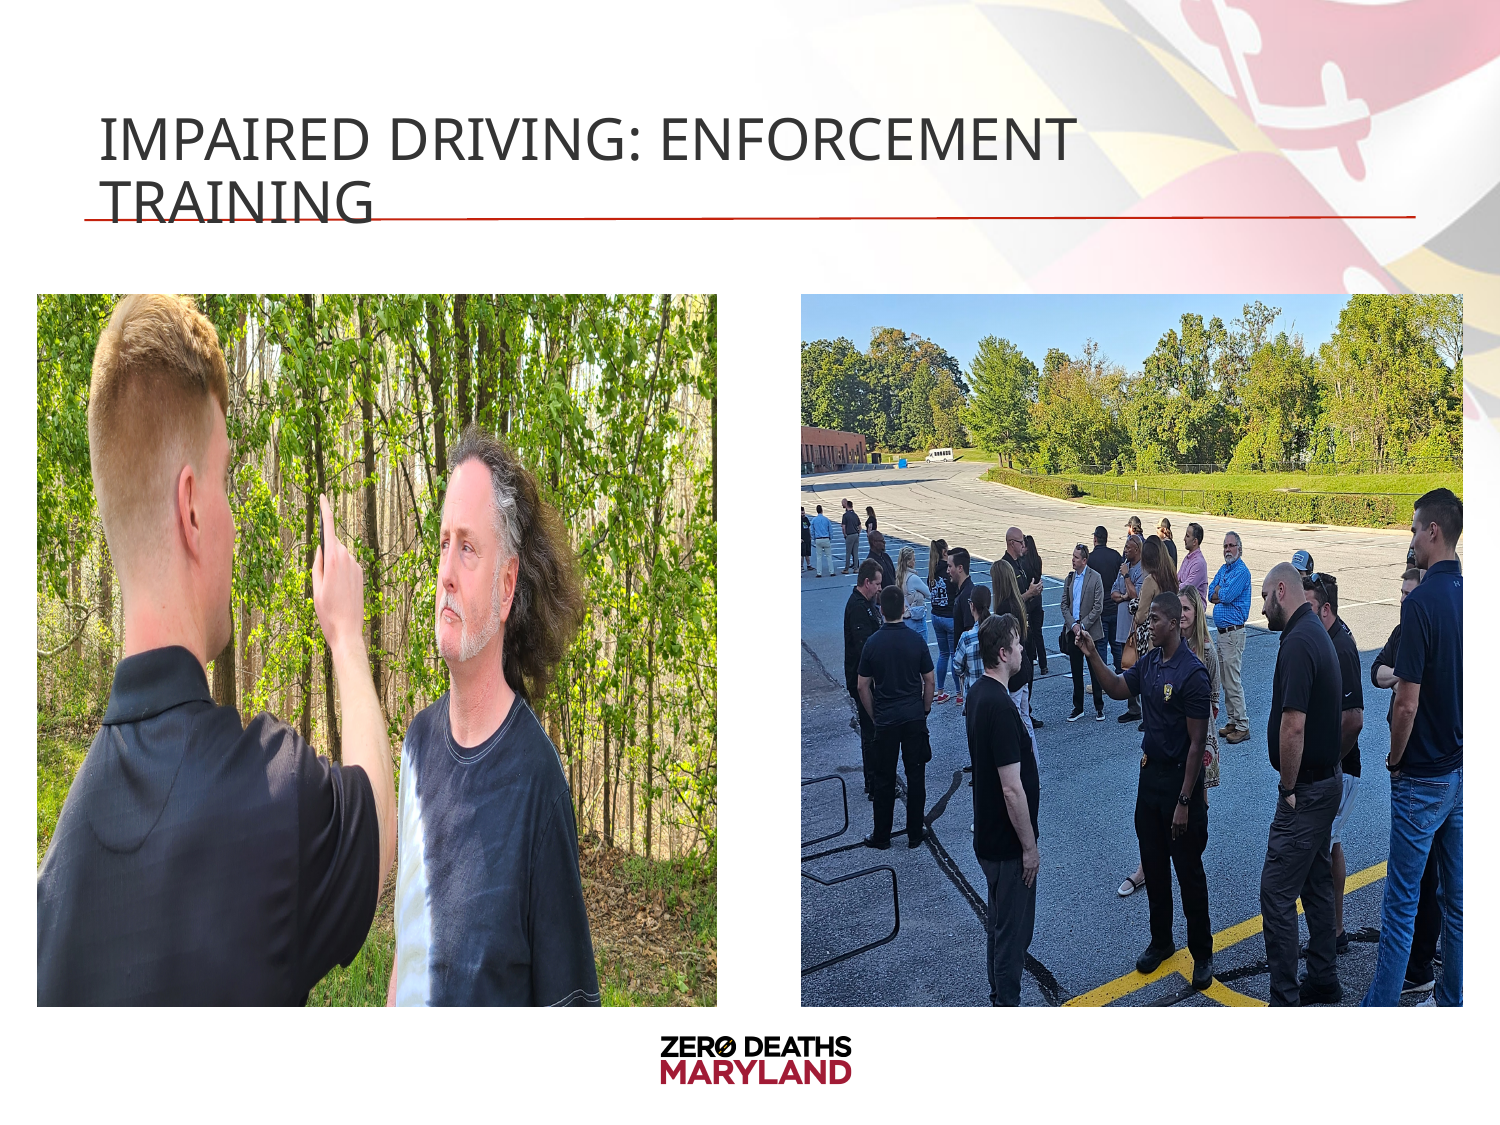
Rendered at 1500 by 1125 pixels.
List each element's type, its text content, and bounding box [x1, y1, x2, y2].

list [37, 293, 718, 1007]
picture [0, 0, 1500, 1125]
title Impaired driving: enforcement training [84, 103, 1382, 218]
